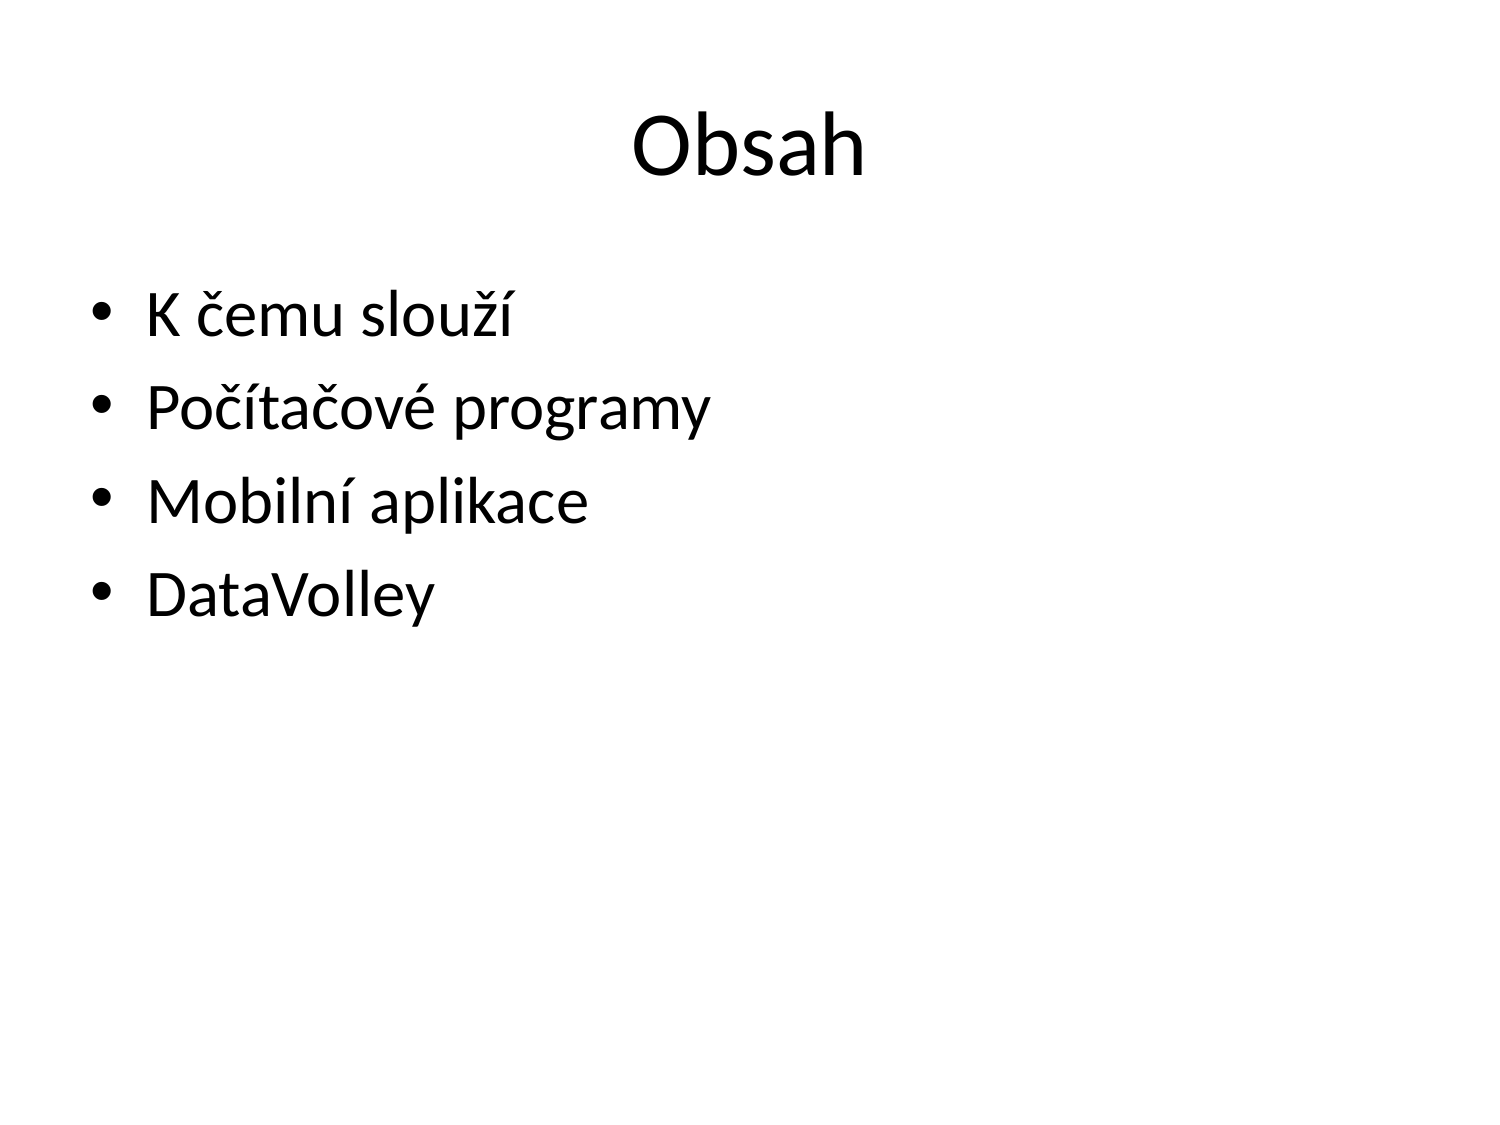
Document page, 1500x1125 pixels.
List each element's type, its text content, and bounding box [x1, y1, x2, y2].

list K čemu slouží Počítačové programy Mobilní aplikace DataVolley [75, 262, 1425, 1005]
title Obsah [75, 45, 1425, 233]
